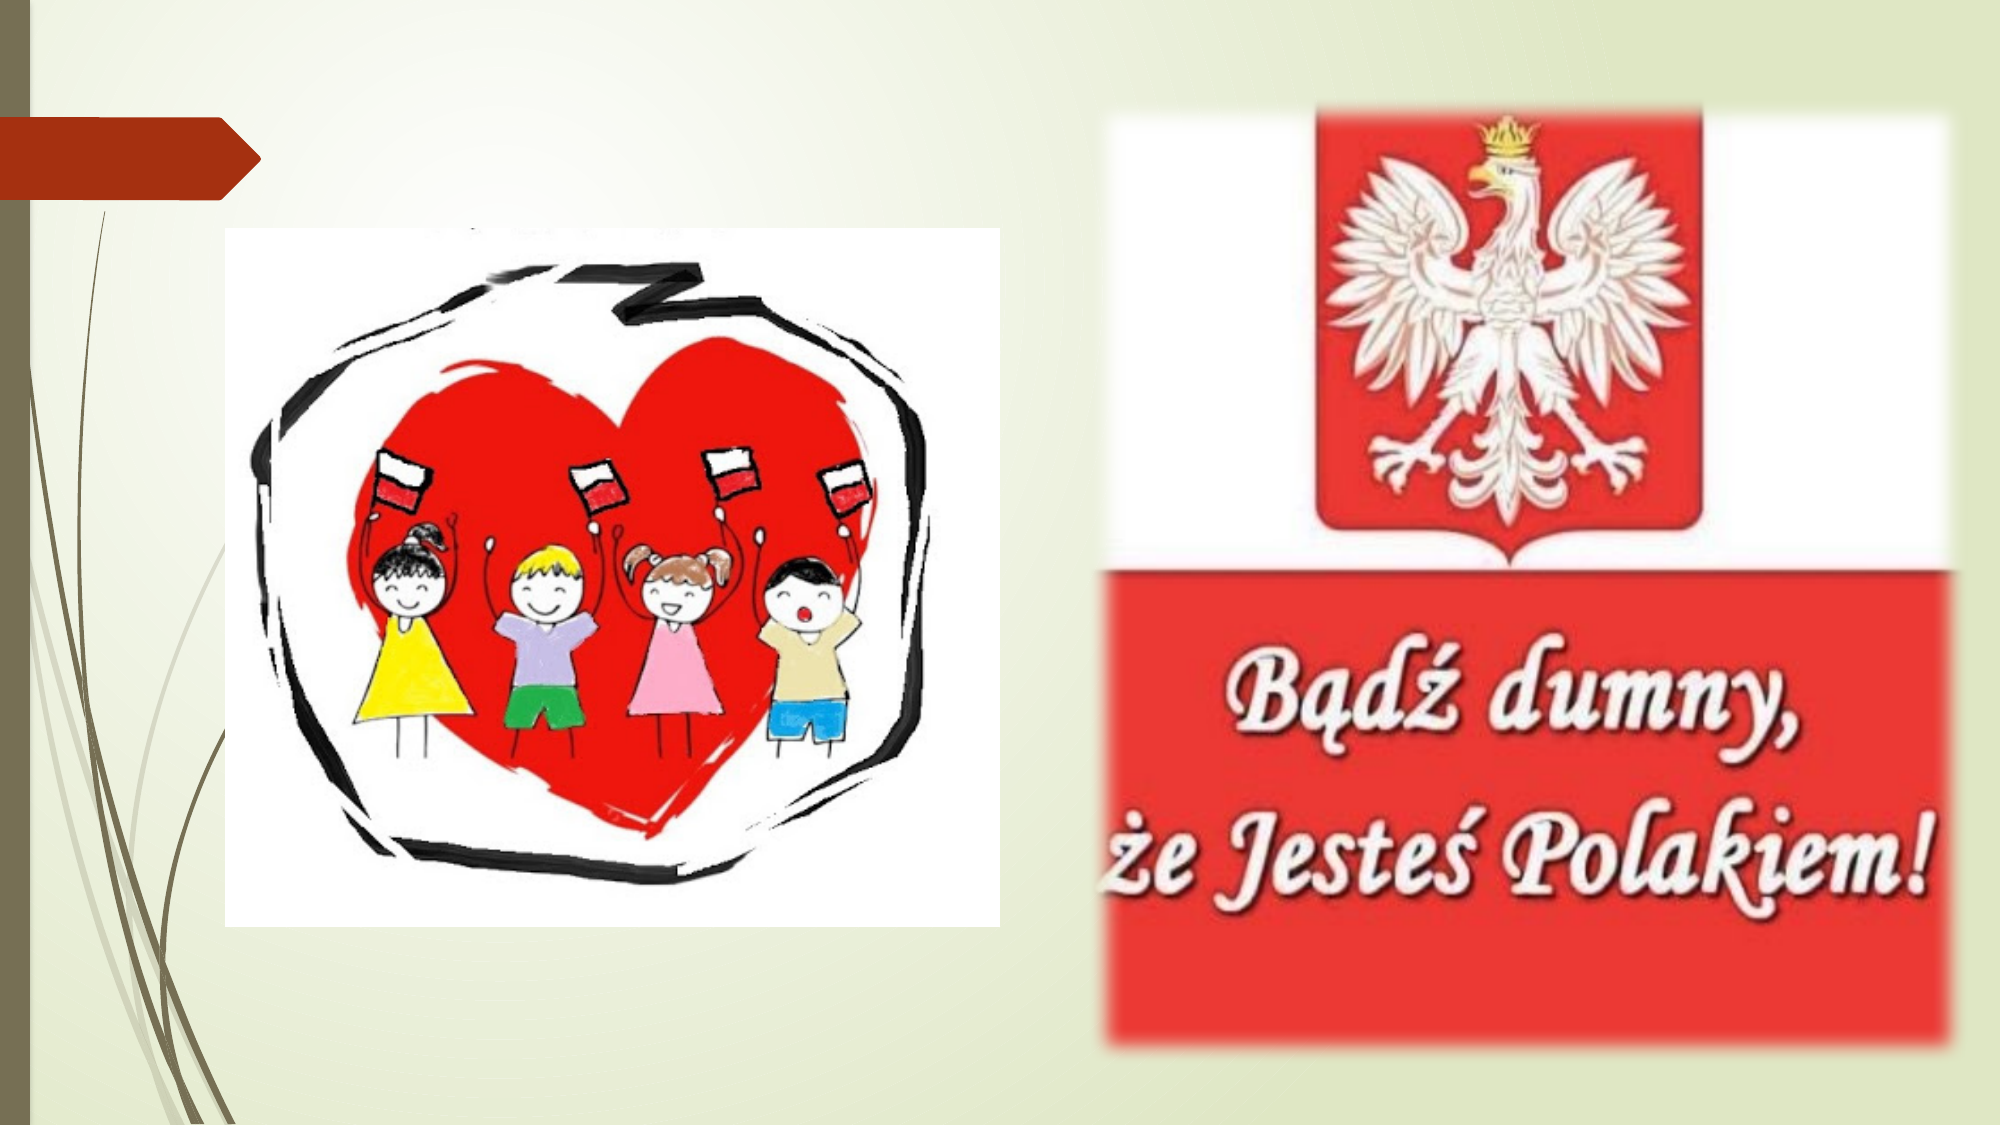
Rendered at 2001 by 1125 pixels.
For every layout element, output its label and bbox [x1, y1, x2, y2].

picture [224, 228, 1001, 927]
picture [1089, 97, 1968, 1065]
